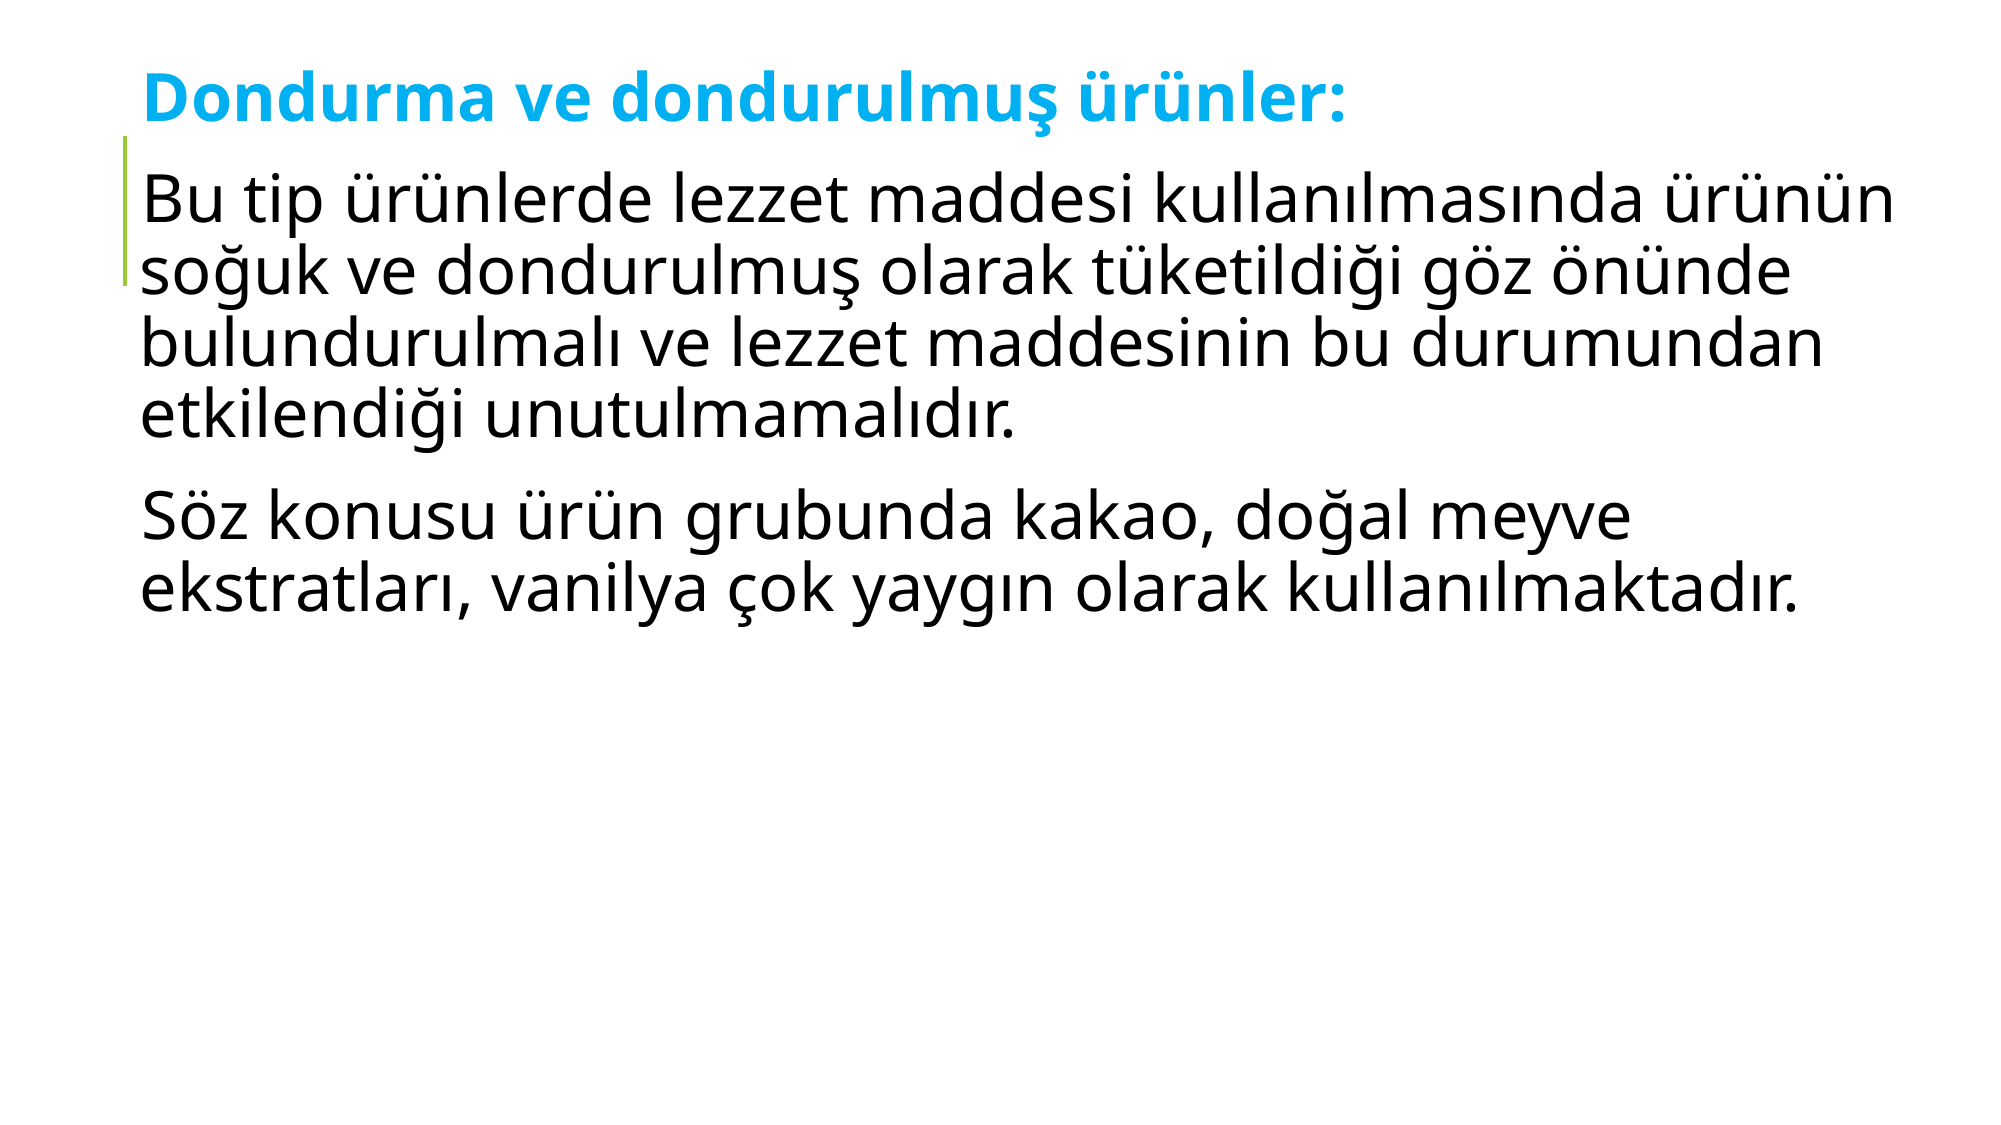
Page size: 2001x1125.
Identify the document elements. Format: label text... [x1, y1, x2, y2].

list Dondurma ve dondurulmuş ürünler: Bu tip ürünlerde lezzet maddesi kullanılmasında ürünün soğuk ve dondurulmuş olarak tüketildiği göz önünde bulundurulmalı ve lezzet maddesinin bu durumundan etkilendiği unutulmamalıdır. Söz konusu ürün grubunda kakao, doğal meyve ekstratları, vanilya çok yaygın olarak kullanılmaktadır. [117, 56, 1955, 956]
